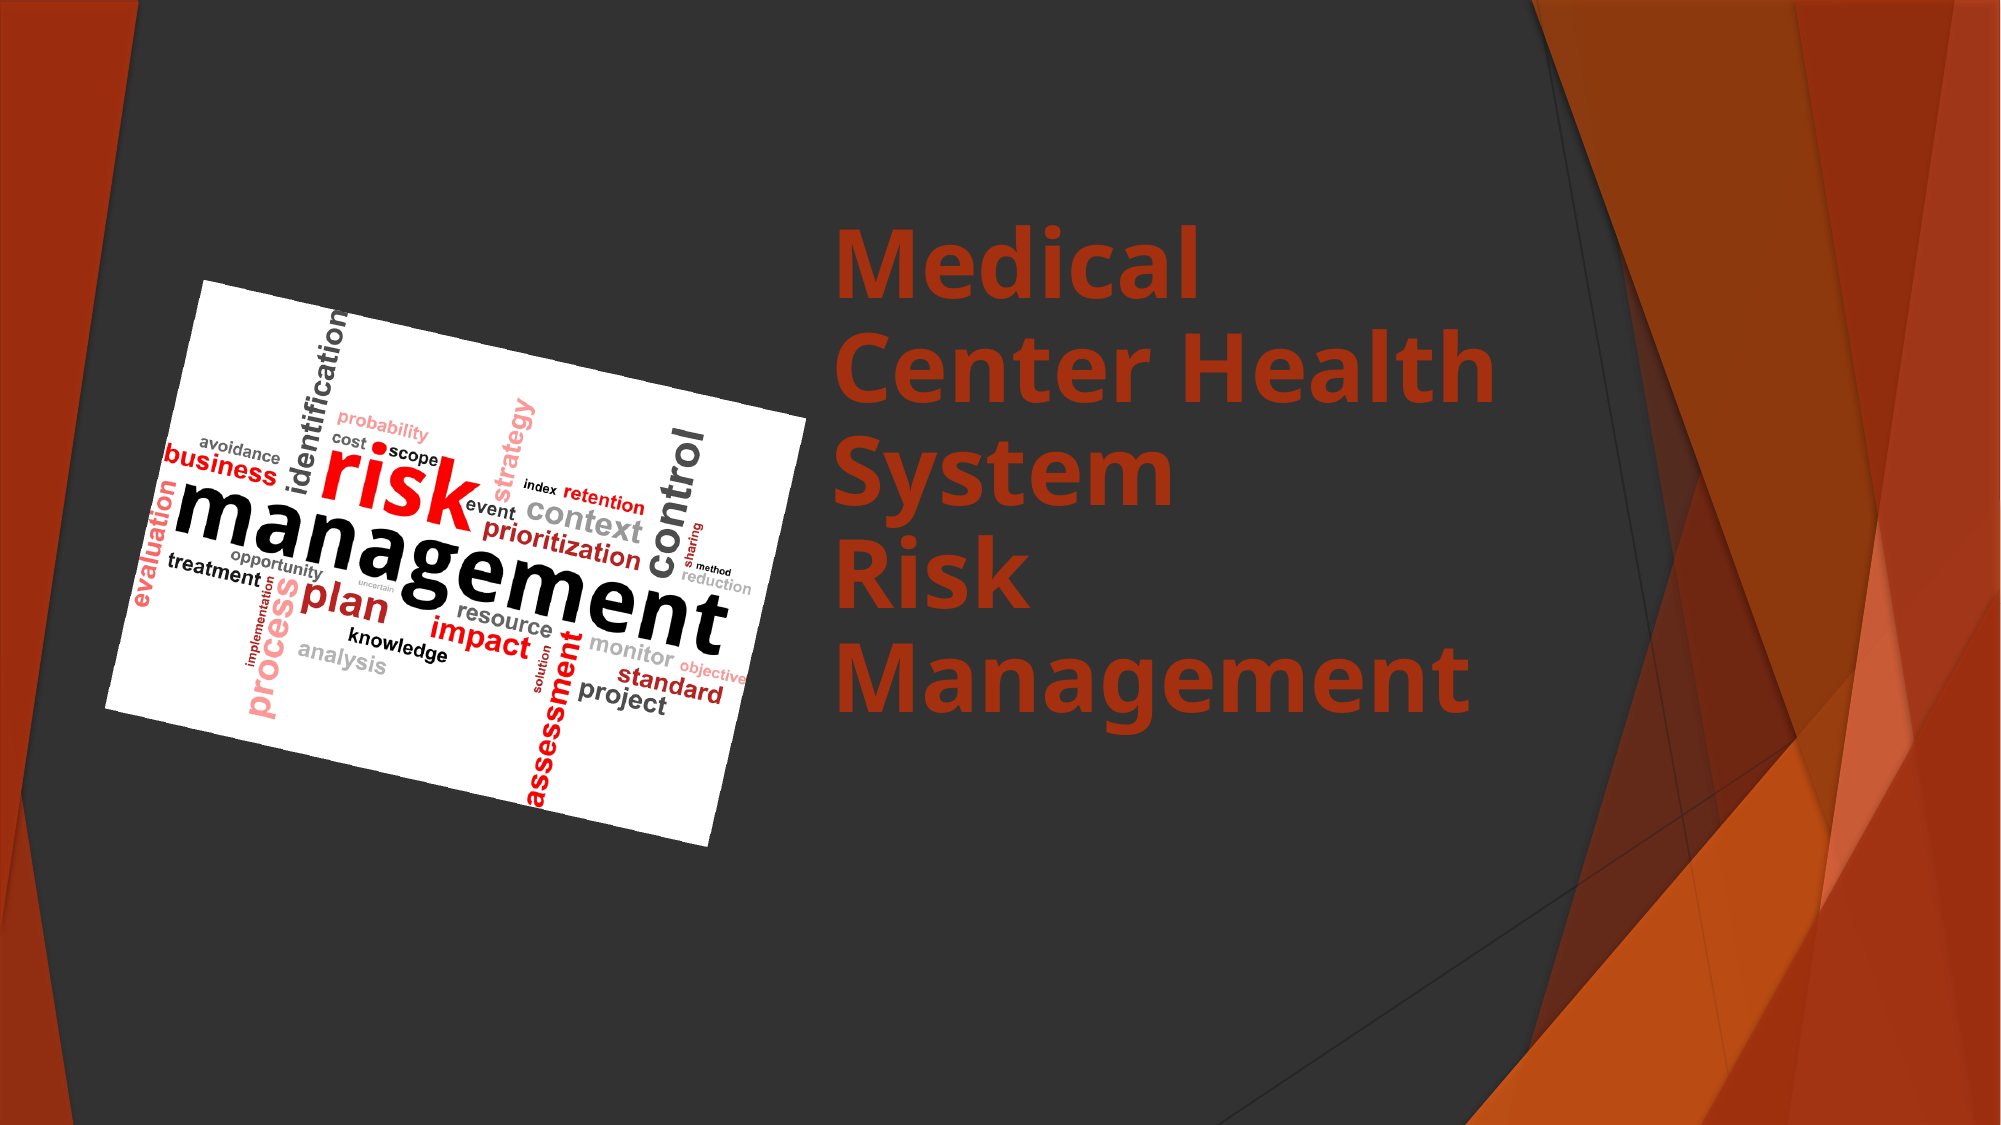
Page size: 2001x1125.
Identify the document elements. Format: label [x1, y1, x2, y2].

text_box [0, 0, 2000, 1125]
list [145, 342, 764, 784]
